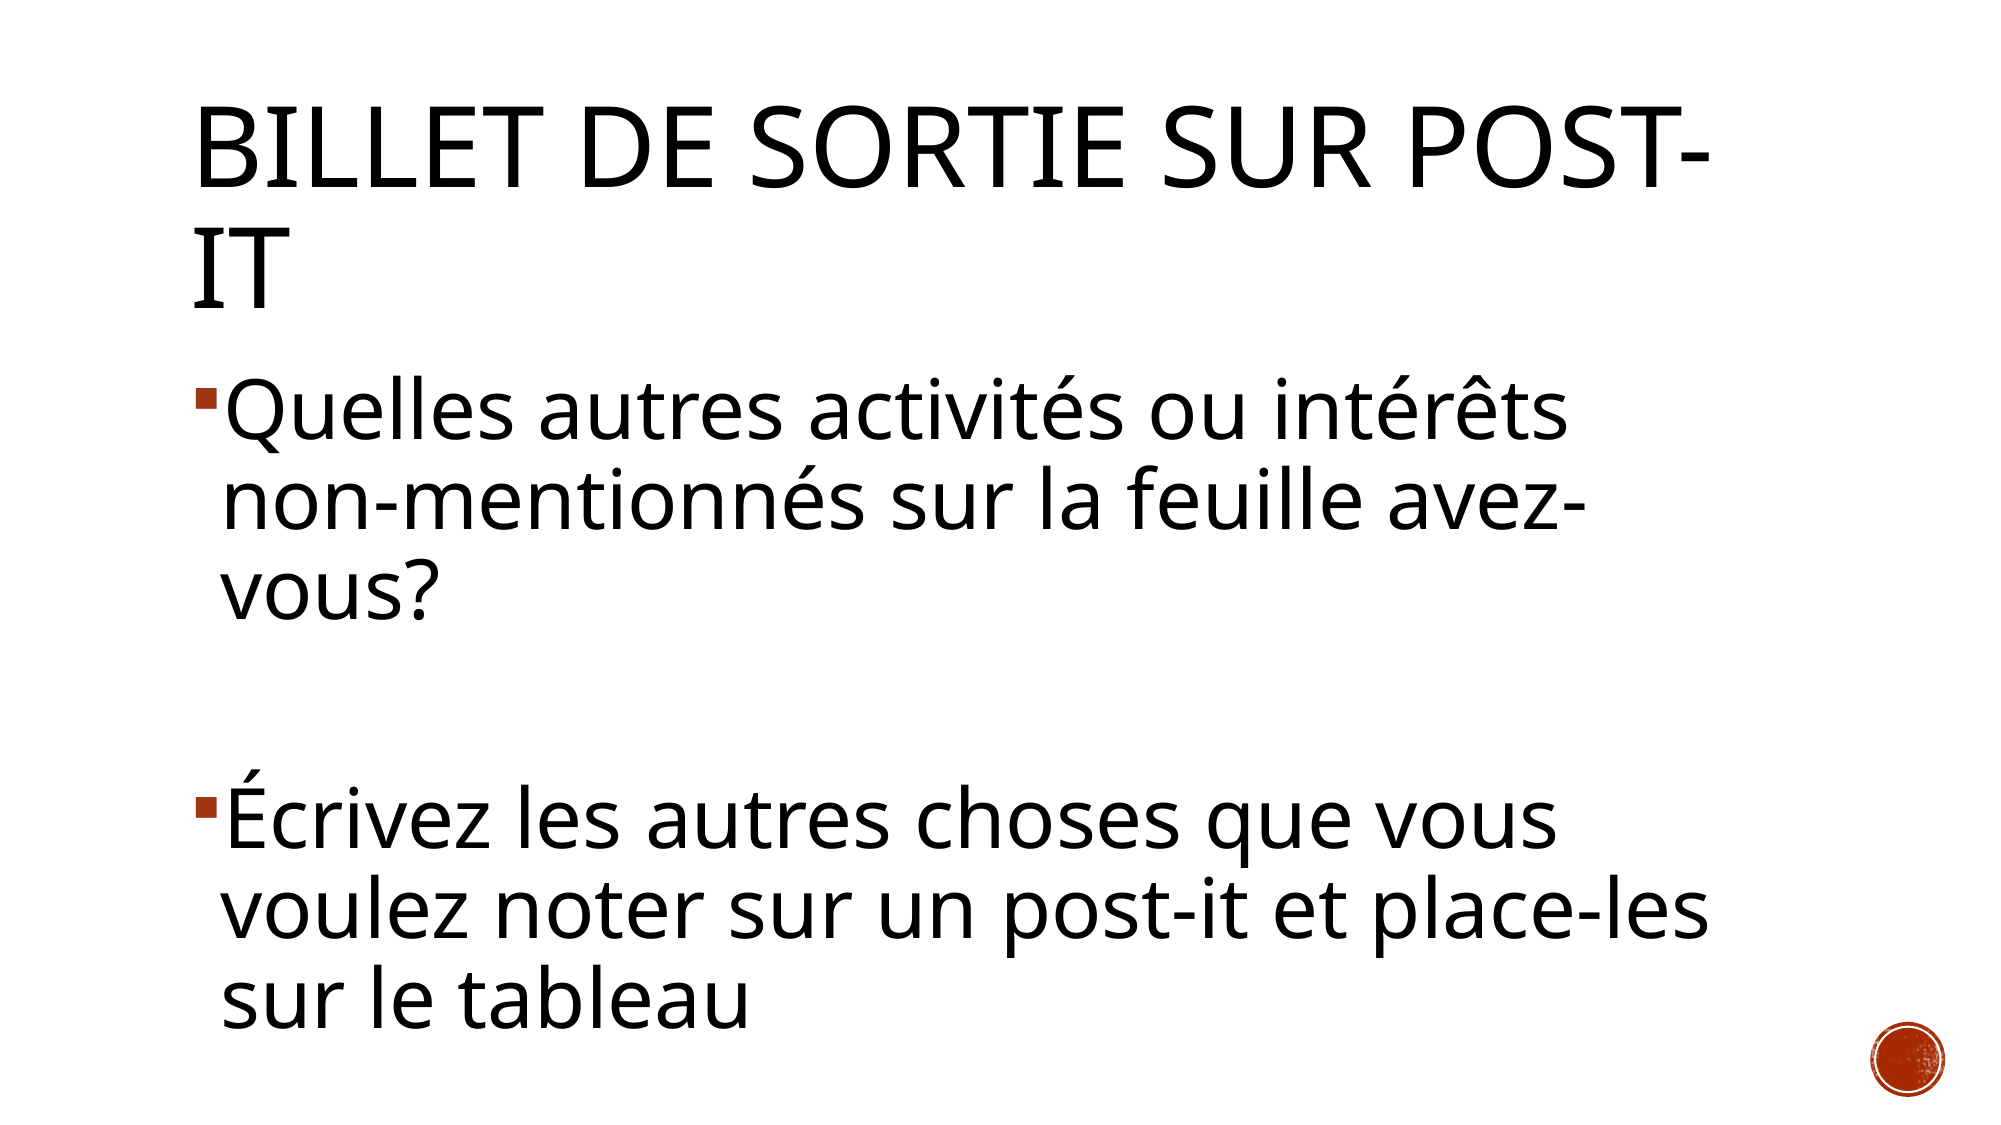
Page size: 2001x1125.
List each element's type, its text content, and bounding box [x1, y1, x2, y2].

list Quelles autres activités ou intérêts non-mentionnés sur la feuille avez-vous? Écrivez les autres choses que vous voulez noter sur un post-it et place-les sur le tableau [175, 360, 1741, 1065]
title Billet de sortie sur post-it [175, 79, 1826, 344]
